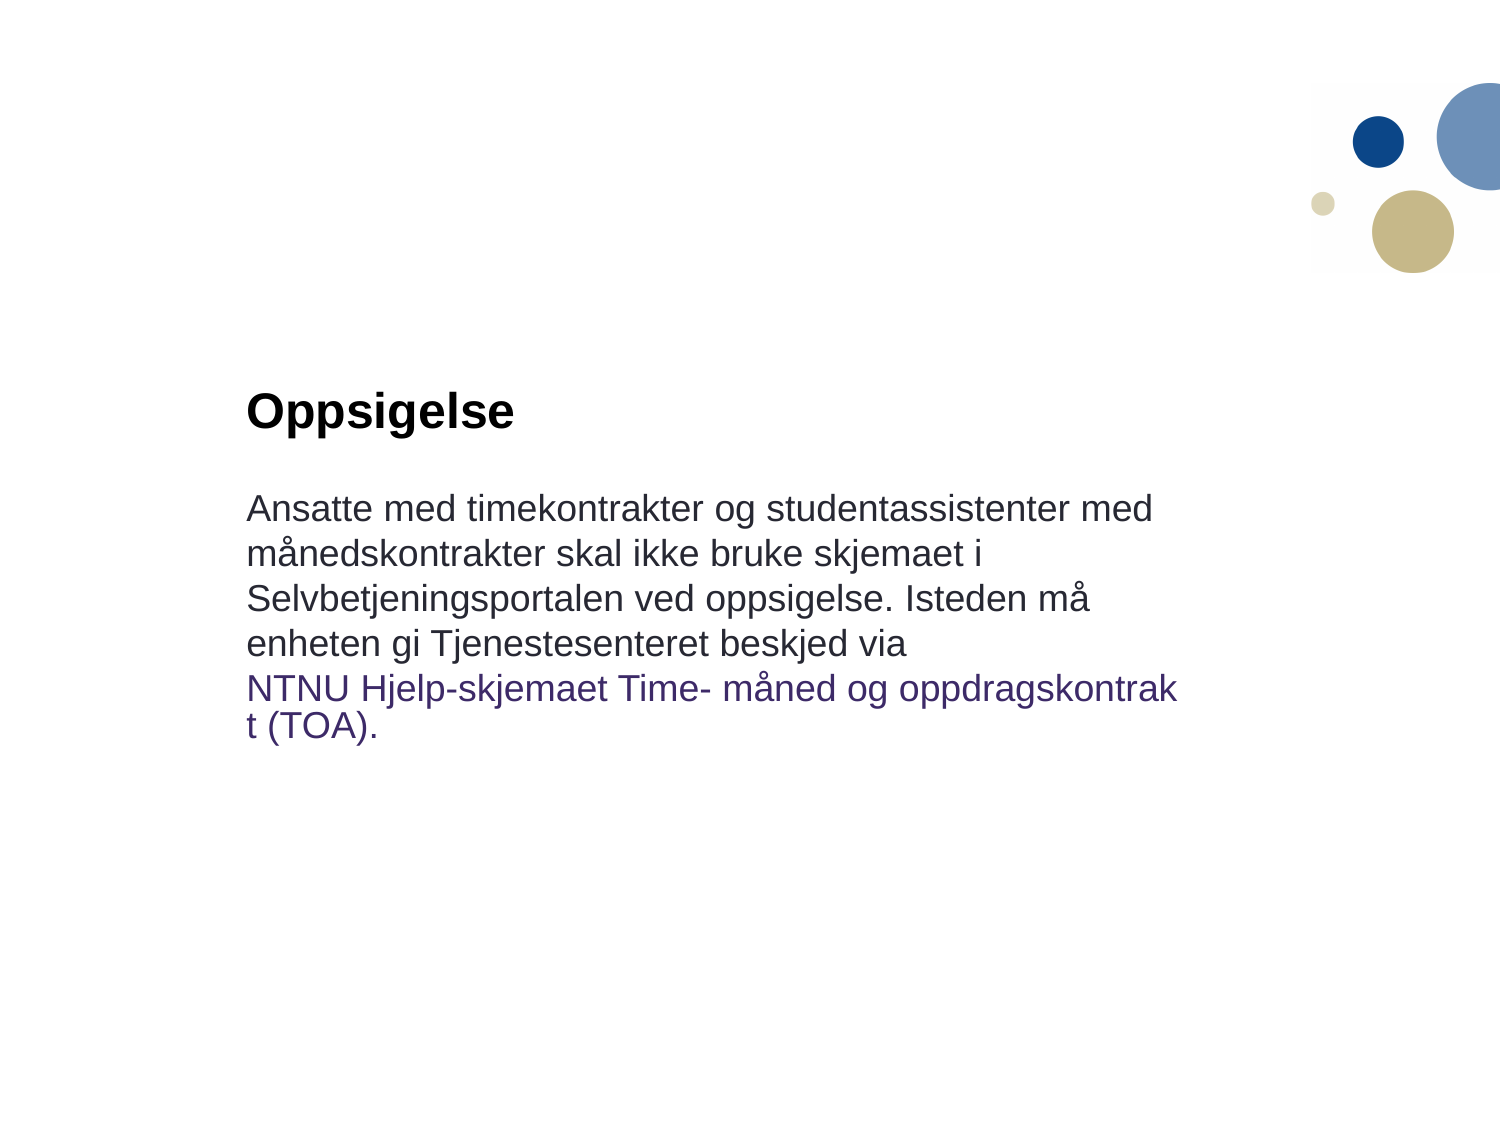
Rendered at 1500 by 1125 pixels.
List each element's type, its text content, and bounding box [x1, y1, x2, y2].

text_box Oppsigelse Ansatte med timekontrakter og studentassistenter med månedskontrakter skal ikke bruke skjemaet i Selvbetjeningsportalen ved oppsigelse. Isteden må enheten gi Tjenestesenteret beskjed via NTNU Hjelp-skjemaet Time- måned og oppdragskontrakt (TOA). [231, 371, 1203, 716]
picture [1311, 83, 1500, 273]
